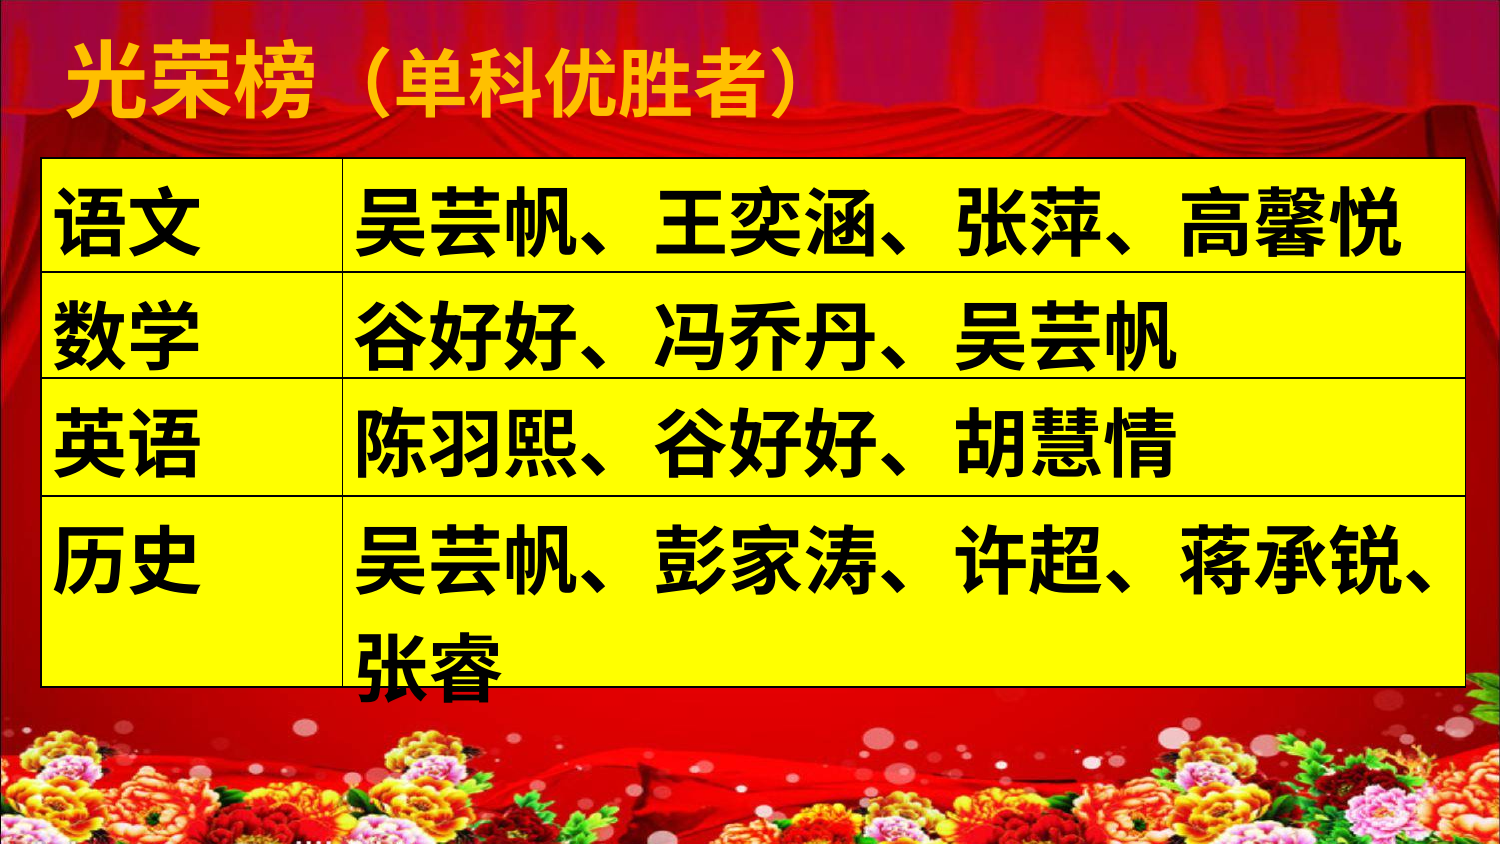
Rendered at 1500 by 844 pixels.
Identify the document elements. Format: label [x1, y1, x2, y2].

list [0, 0, 1500, 844]
